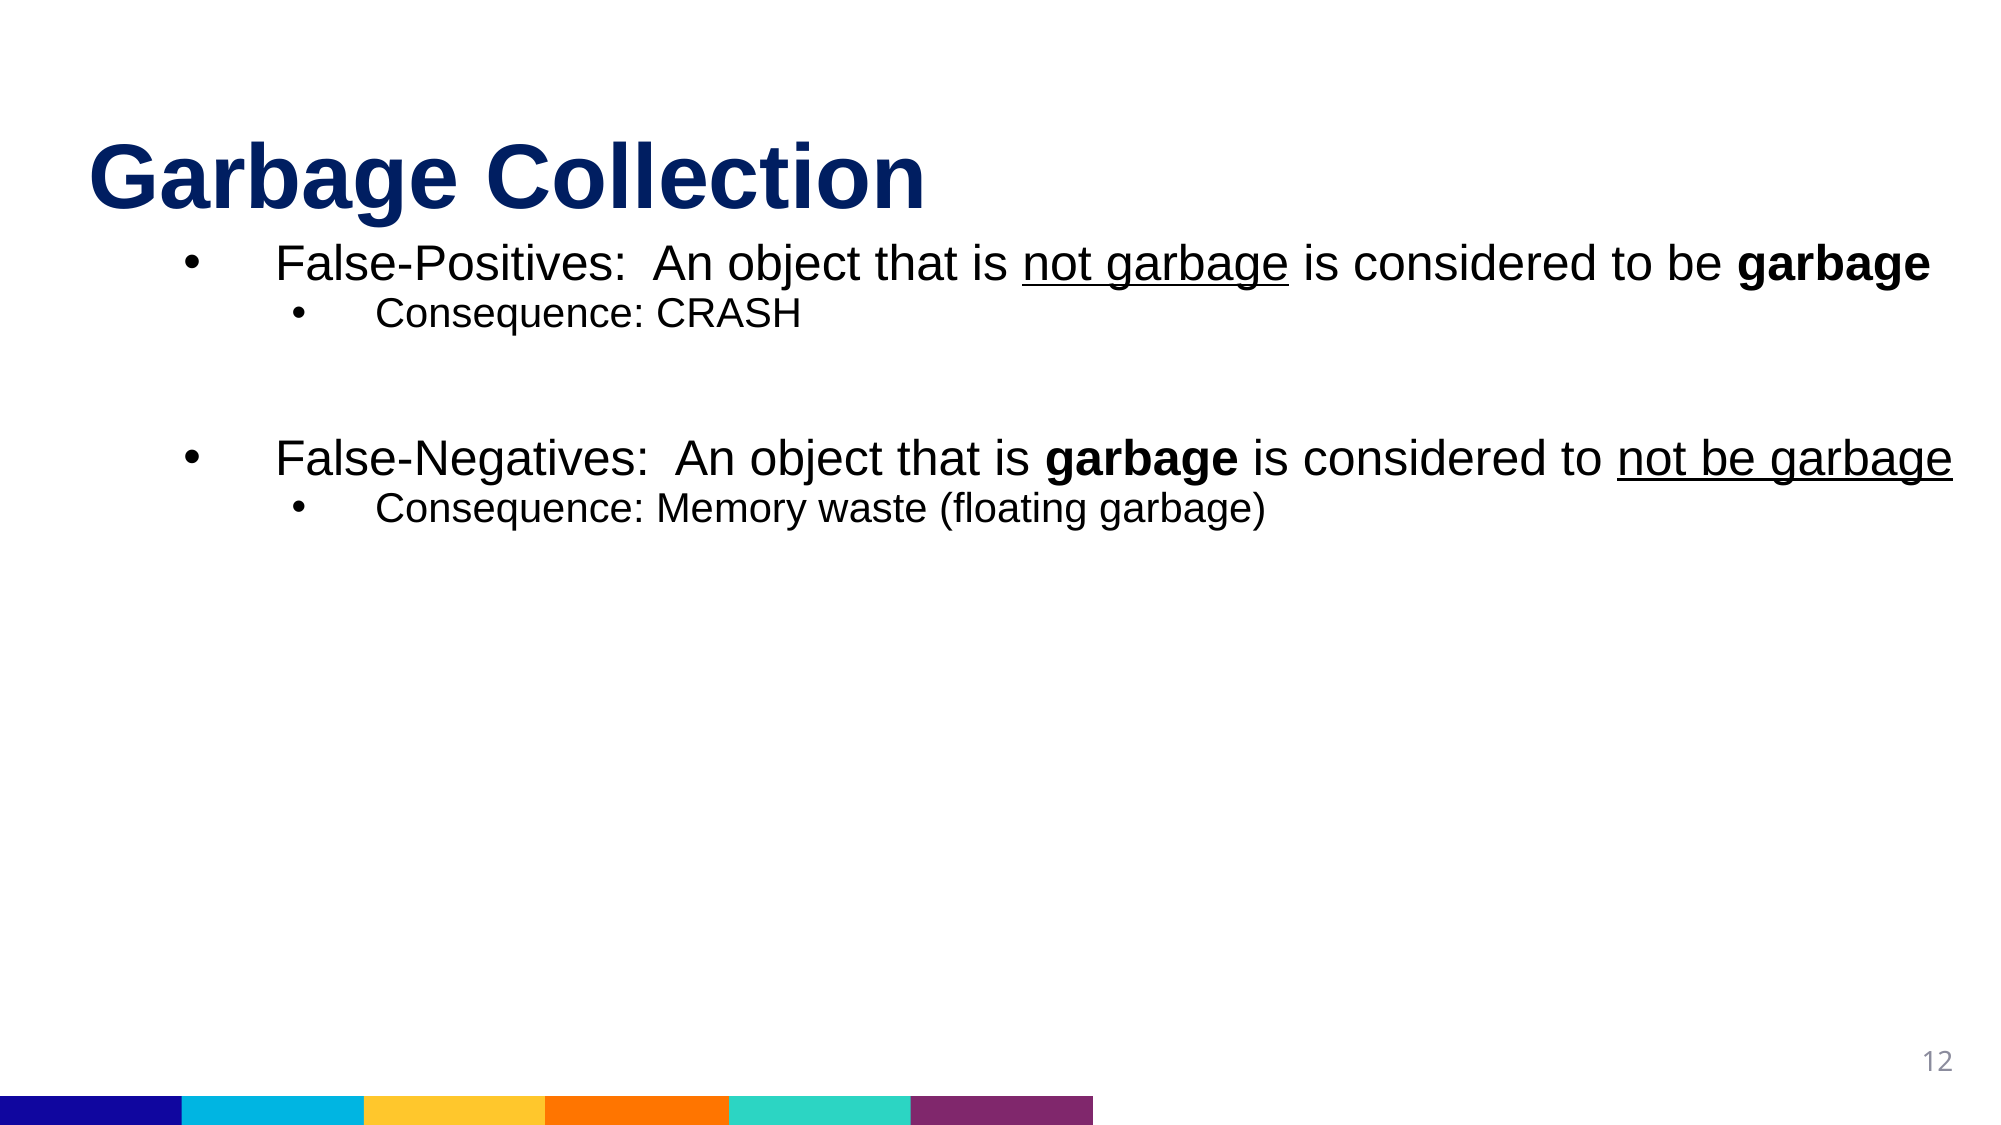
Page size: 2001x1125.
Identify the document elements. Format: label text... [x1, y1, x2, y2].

list False-Positives: An object that is not garbage is considered to be garbage Consequence: CRASH False-Negatives: An object that is garbage is considered to not be garbage Consequence: Memory waste (floating garbage) [155, 217, 2000, 1059]
title Garbage Collection [68, 97, 1932, 223]
slide_number 12 [1853, 1059, 1974, 1106]
